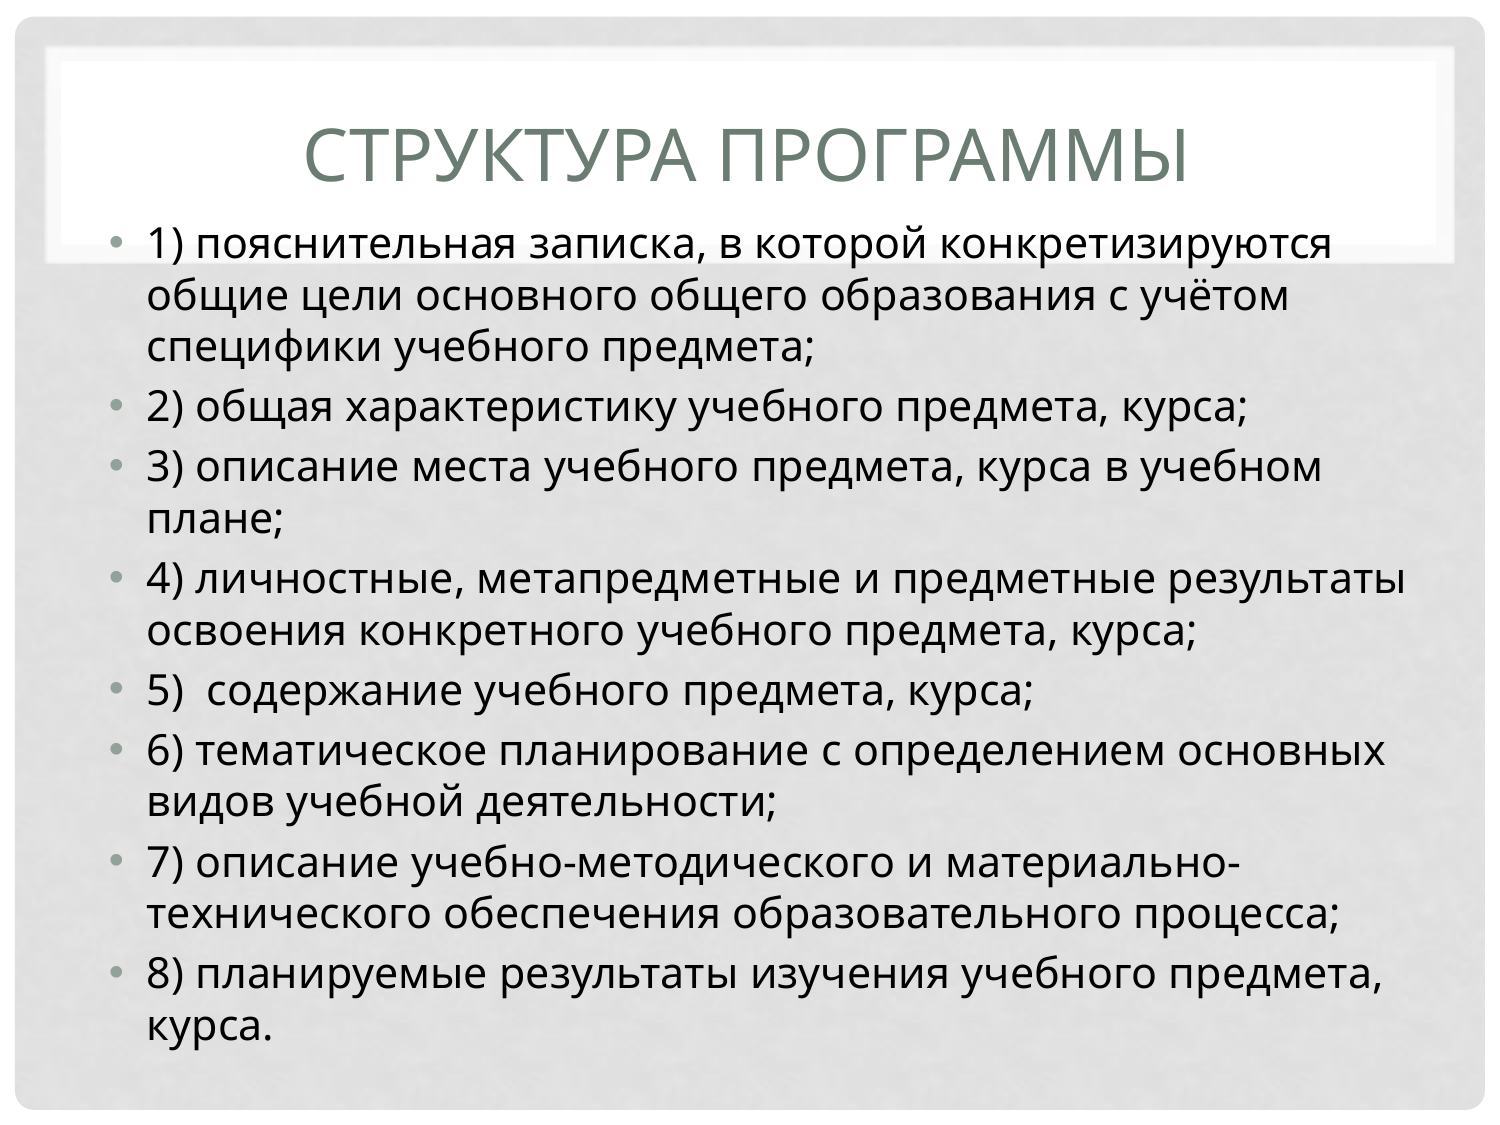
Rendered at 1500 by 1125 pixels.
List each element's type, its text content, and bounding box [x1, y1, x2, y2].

title Структура программы [69, 66, 1425, 238]
list 1) пояснительная записка, в которой конкретизируются общие цели основного общего образования с учётом специфики учебного предмета; 2) общая характеристику учебного предмета, курса; 3) описание места учебного предмета, курса в учебном плане; 4) личностные, метапредметные и предметные результаты освоения конкретного учебного предмета, курса; 5) содержание учебного предмета, курса; 6) тематическое планирование с определением основных видов учебной деятельности; 7) описание учебно-методического и материально-технического обеспечения образовательного процесса; 8) планируемые результаты изучения учебного предмета, курса. [75, 208, 1425, 1083]
